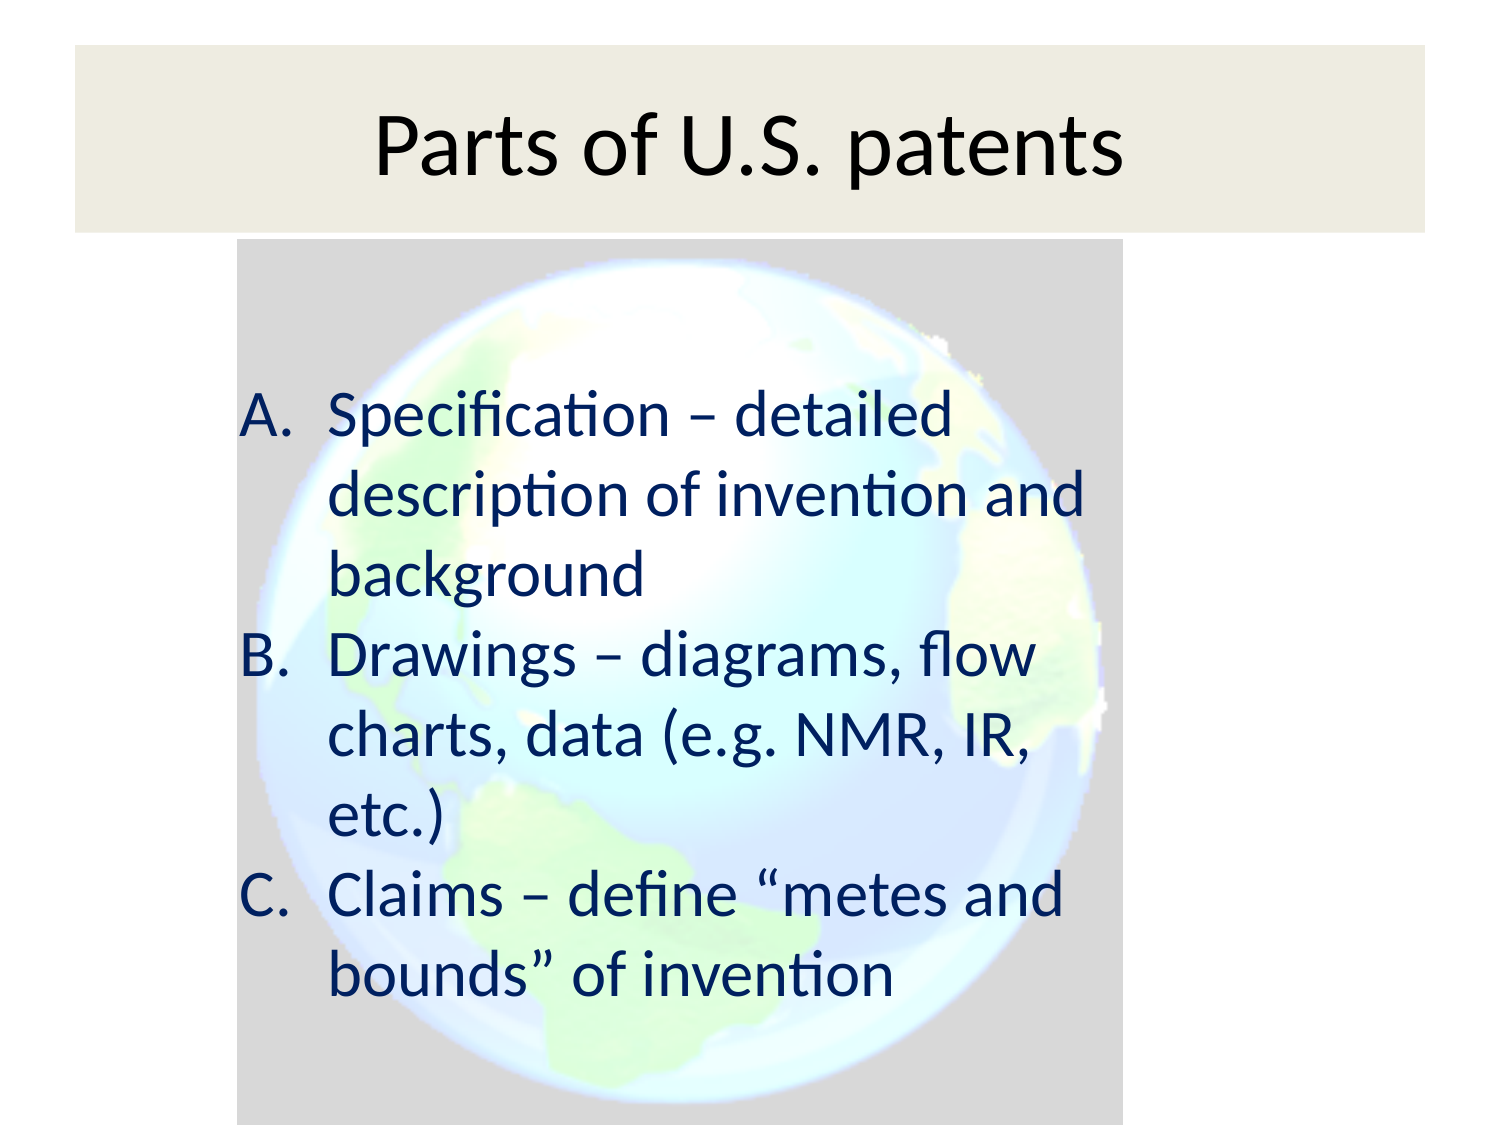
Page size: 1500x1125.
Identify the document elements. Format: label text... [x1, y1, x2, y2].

text_box Specification – detailed description of invention and background Drawings – diagrams, flow charts, data (e.g. NMR, IR, etc.) Claims – define “metes and bounds” of invention [224, 362, 232, 1017]
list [237, 239, 1123, 1125]
title Parts of U.S. patents [75, 45, 1425, 233]
